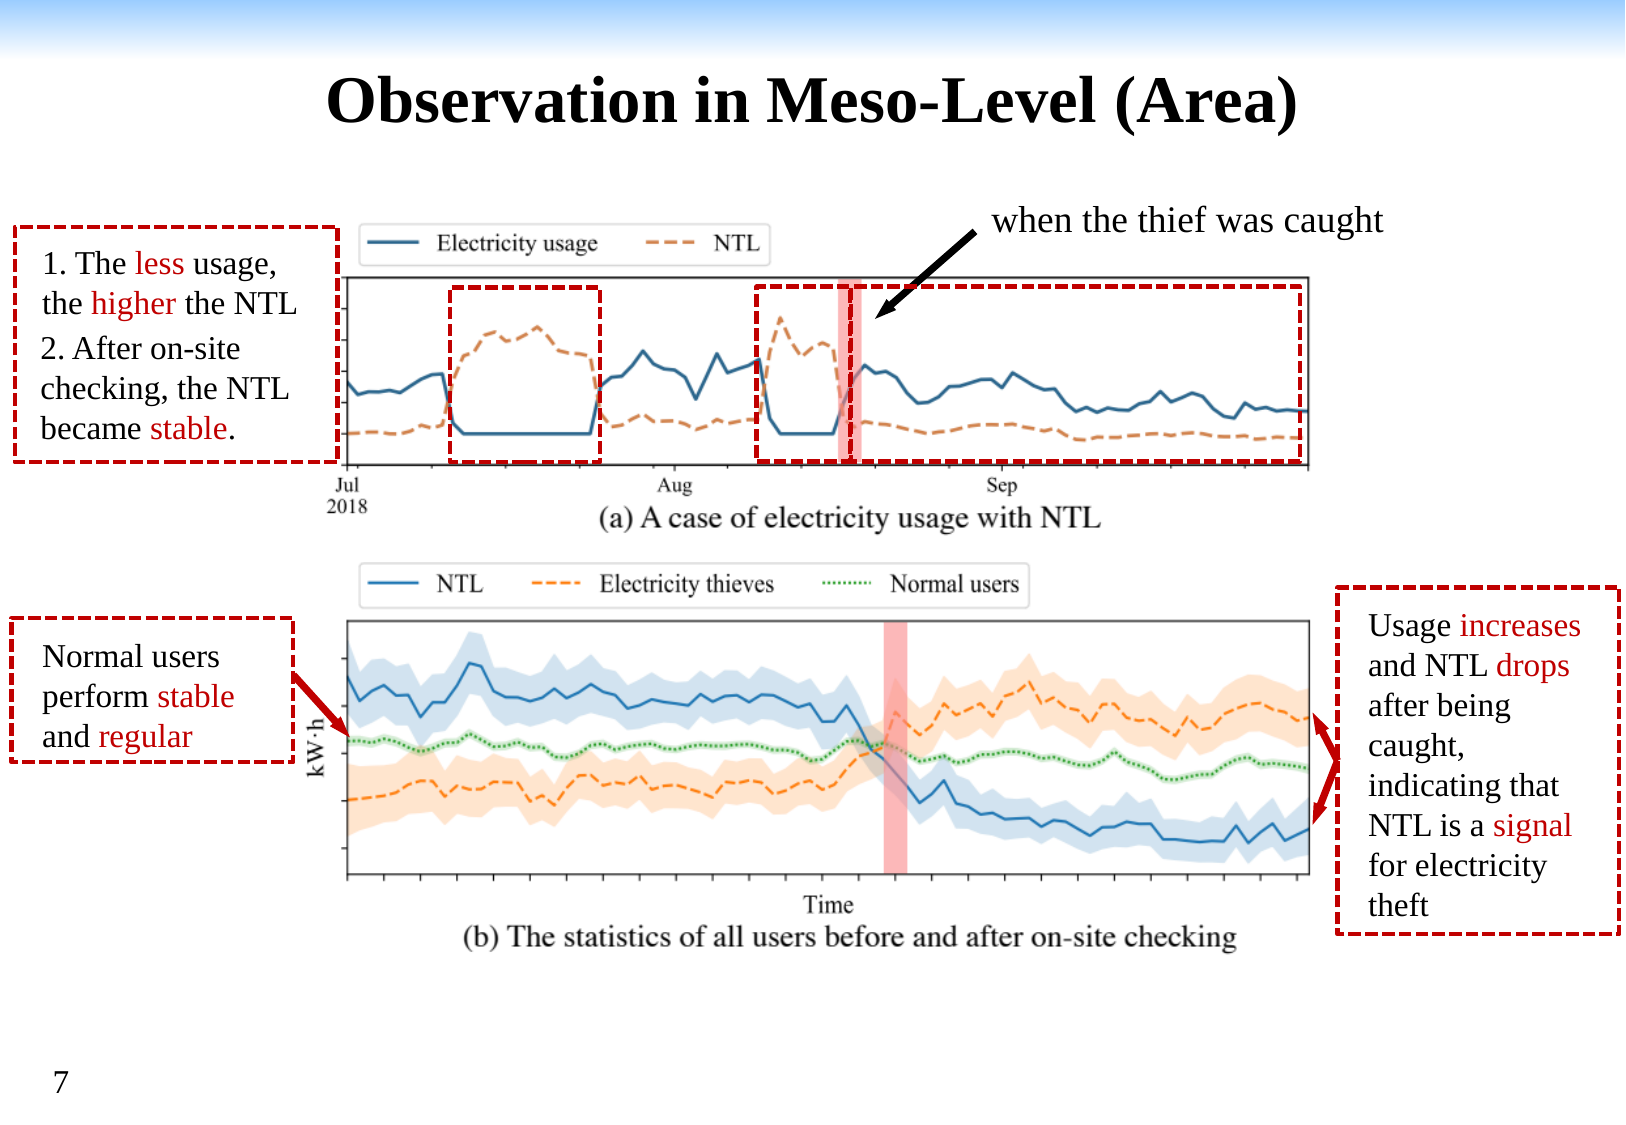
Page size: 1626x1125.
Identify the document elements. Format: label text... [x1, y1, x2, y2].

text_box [14, 226, 338, 463]
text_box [11, 617, 294, 764]
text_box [1312, 712, 1338, 762]
title Observation in Meso-Level (Area) [44, 30, 1581, 162]
text_box when the thief was caught [976, 187, 1400, 248]
picture [293, 209, 1332, 963]
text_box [299, 674, 351, 738]
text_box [1337, 587, 1620, 935]
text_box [874, 231, 976, 320]
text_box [1312, 769, 1332, 826]
